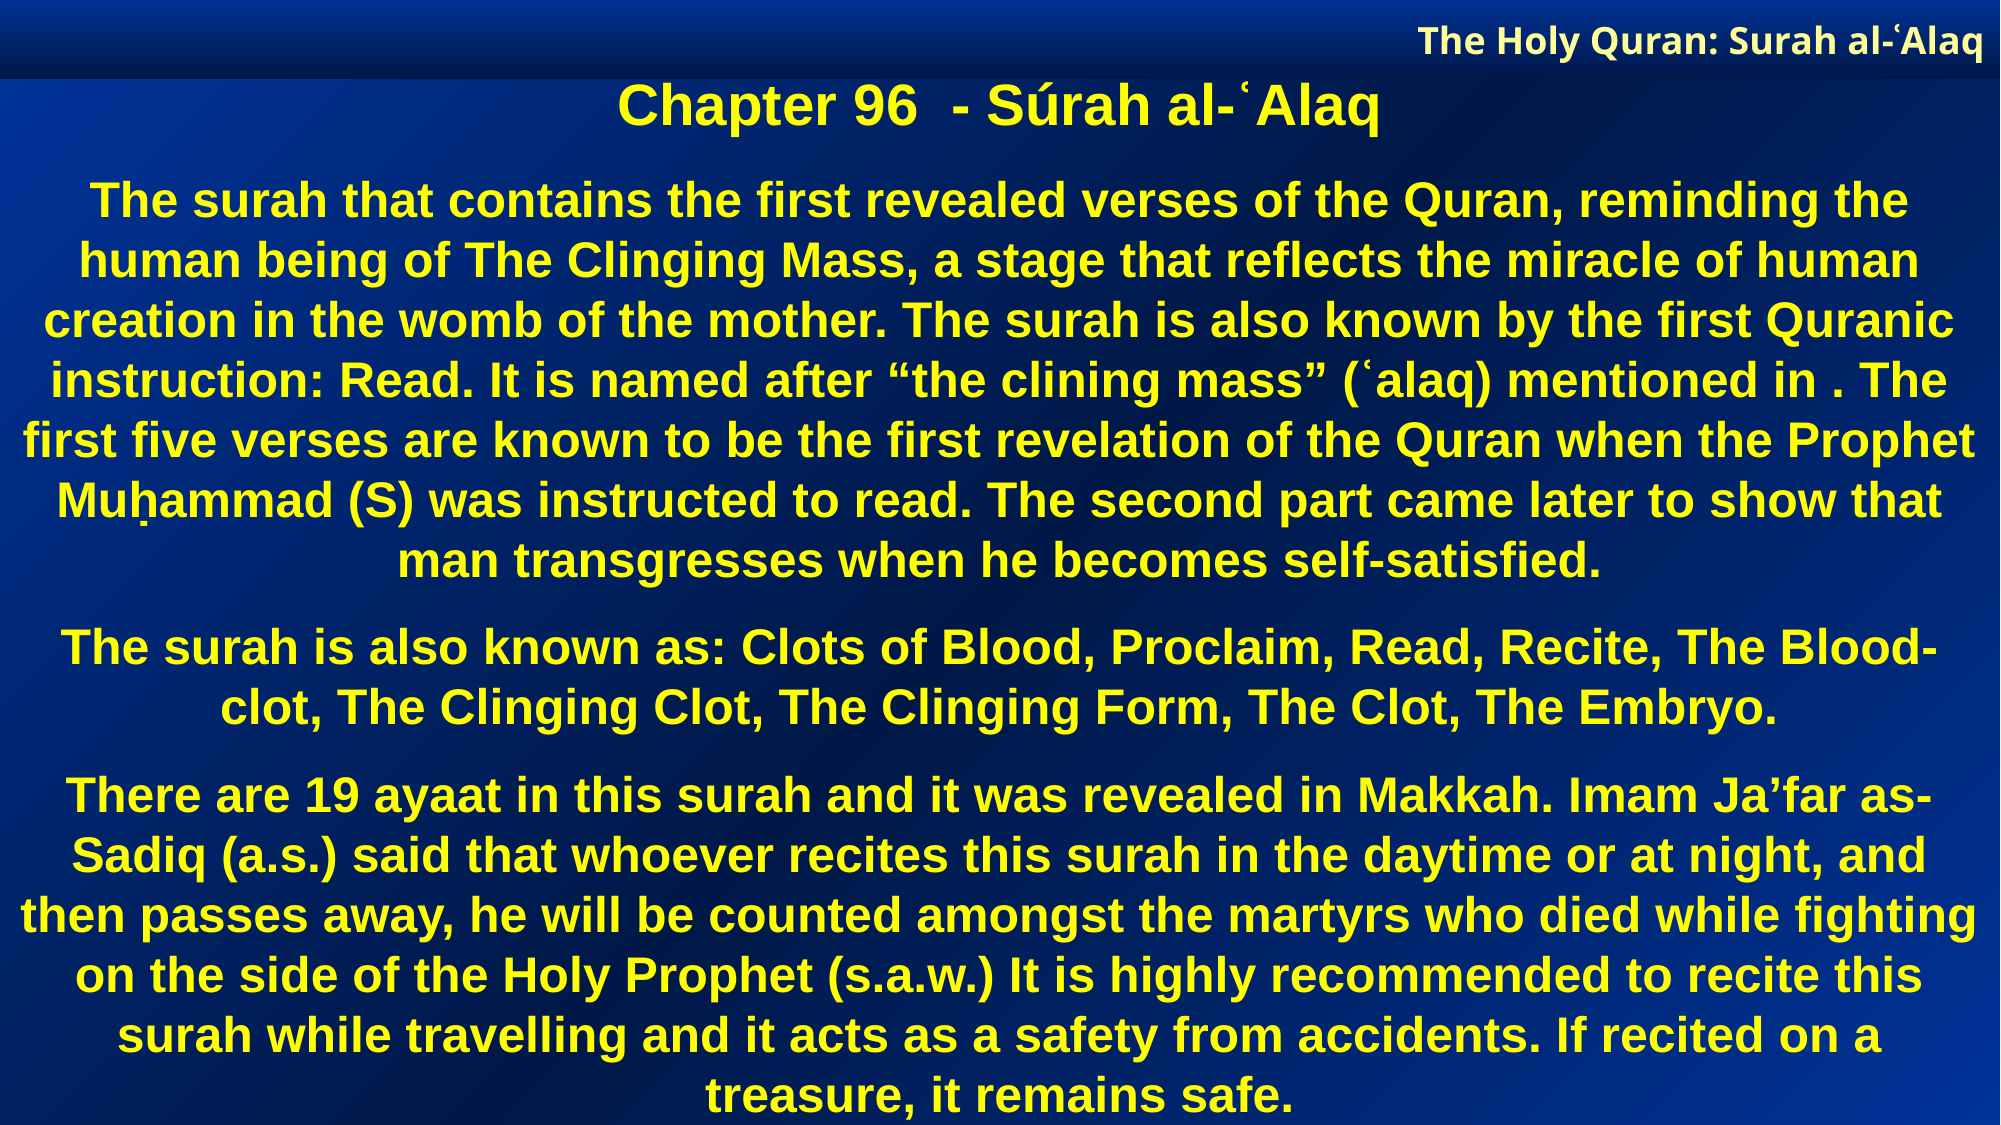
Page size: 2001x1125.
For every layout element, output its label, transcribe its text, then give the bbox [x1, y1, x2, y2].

text_box The Holy Quran: Surah al-ʿAlaq [0, 0, 2000, 79]
text_box Chapter 96 - Súrah al-ʿAlaq The surah that contains the first revealed verses of the Quran, reminding the human being of The Clinging Mass, a stage that reflects the miracle of human creation in the womb of the mother. The surah is also known by the first Quranic instruction: Read. It is named after “the clining mass” (ʿalaq) mentioned in . The first five verses are known to be the first revelation of the Quran when the Prophet Muḥammad (S) was instructed to read. The second part came later to show that man transgresses when he becomes self-satisfied. The surah is also known as: Clots of Blood, Proclaim, Read, Recite, The Blood-clot, The Clinging Clot, The Clinging Form, The Clot, The Embryo. There are 19 ayaat in this surah and it was revealed in Makkah. Imam Ja’far as-Sadiq (a.s.) said that whoever recites this surah in the daytime or at night, and then passes away, he will be counted amongst the martyrs who died while fighting on the side of the Holy Prophet (s.a.w.) It is highly recommended to recite this surah while travelling and it acts as a safety from accidents. If recited on a treasure, it remains safe. [0, 79, 2000, 1125]
